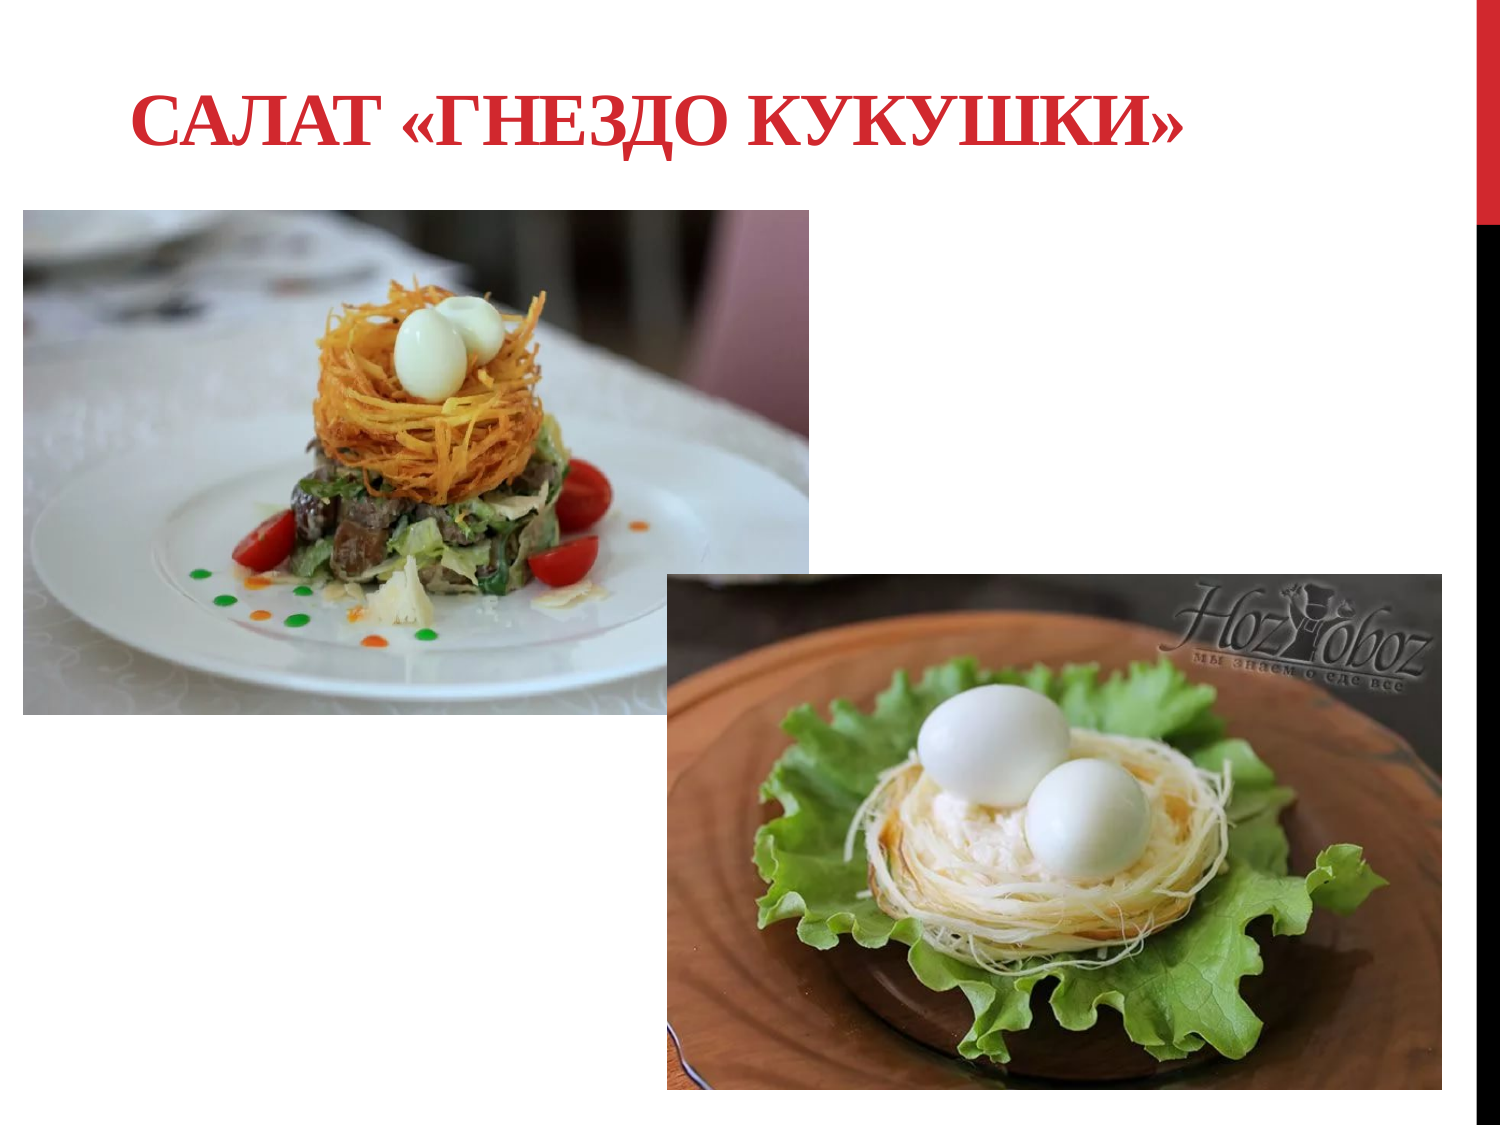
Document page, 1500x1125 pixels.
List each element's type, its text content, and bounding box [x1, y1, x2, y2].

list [22, 210, 810, 716]
picture [667, 573, 1442, 1091]
title Салат «Гнездо кукушки» [75, 25, 1243, 258]
